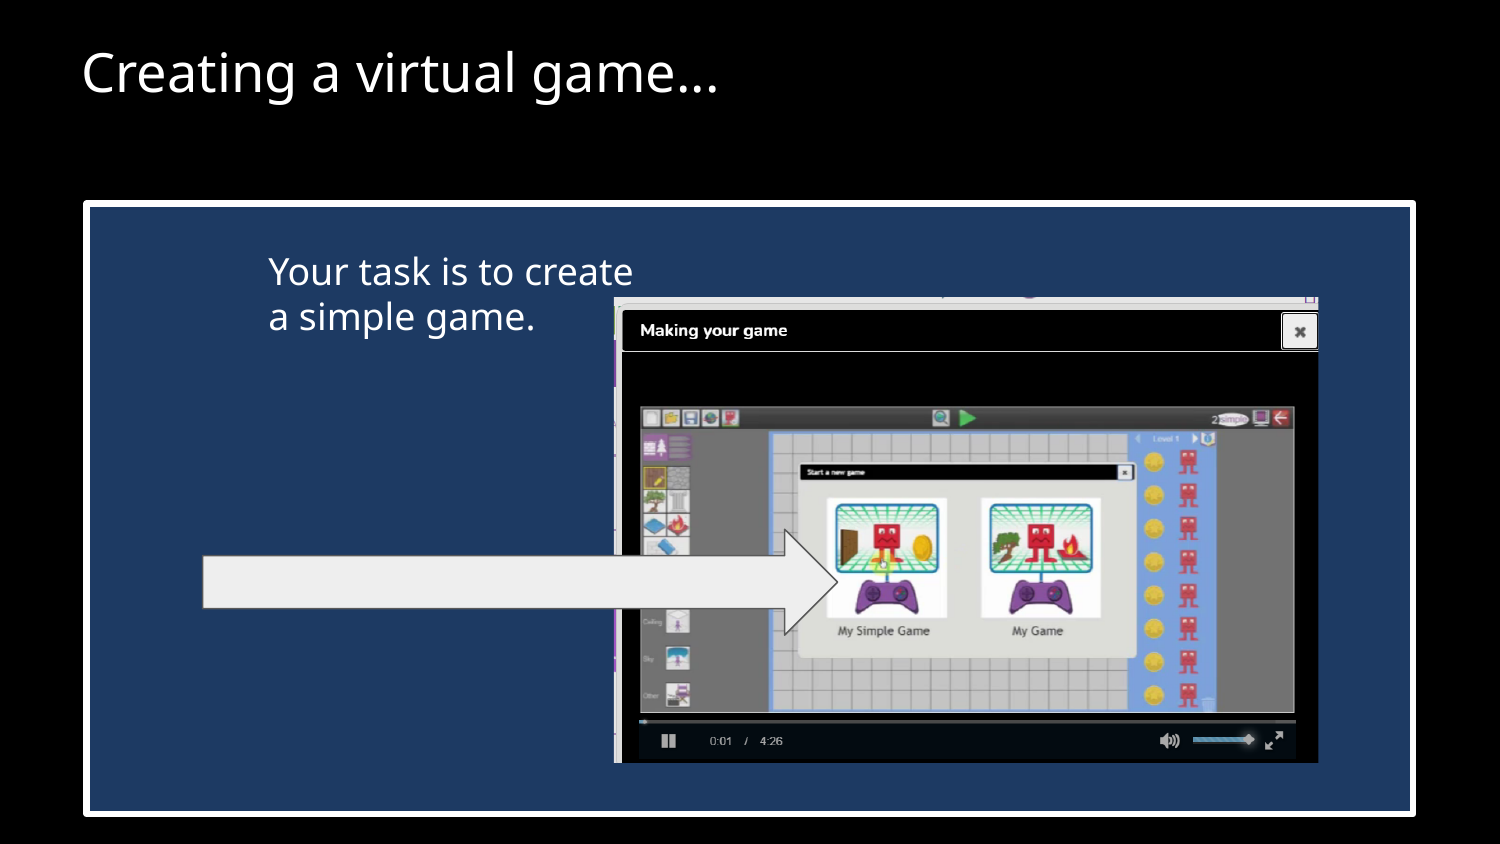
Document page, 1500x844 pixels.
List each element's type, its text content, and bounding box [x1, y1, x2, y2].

text_box [86, 203, 1414, 815]
text_box Your task is to create a simple game. [178, 232, 1337, 790]
text_box Creating a virtual game... [66, 23, 884, 154]
text_box [202, 555, 608, 609]
picture [613, 296, 1319, 763]
